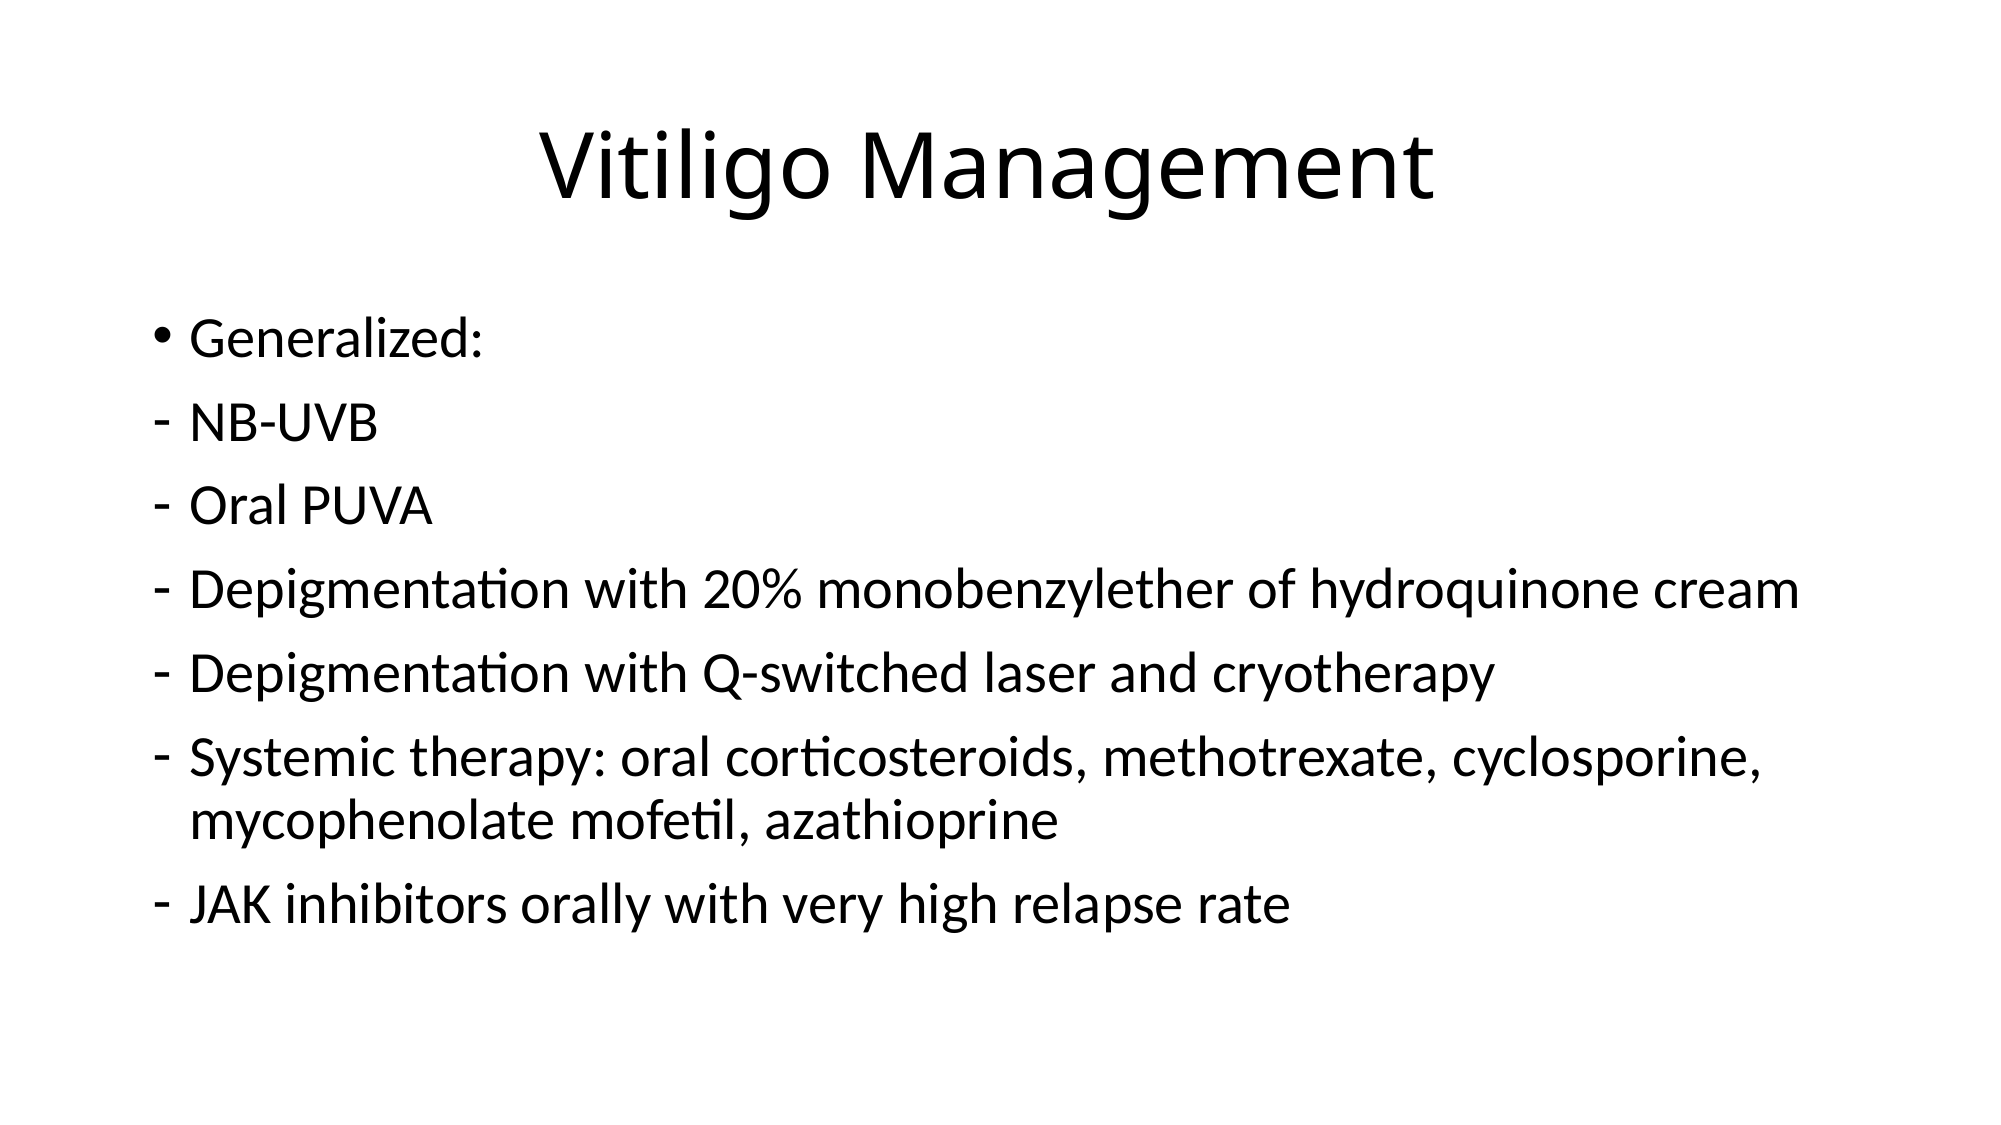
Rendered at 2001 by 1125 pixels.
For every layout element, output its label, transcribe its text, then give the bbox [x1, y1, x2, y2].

list Generalized: NB-UVB Oral PUVA Depigmentation with 20% monobenzylether of hydroquinone cream Depigmentation with Q-switched laser and cryotherapy Systemic therapy: oral corticosteroids, methotrexate, cyclosporine, mycophenolate mofetil, azathioprine JAK inhibitors orally with very high relapse rate [137, 299, 1863, 1014]
title Vitiligo Management [137, 59, 1863, 278]
